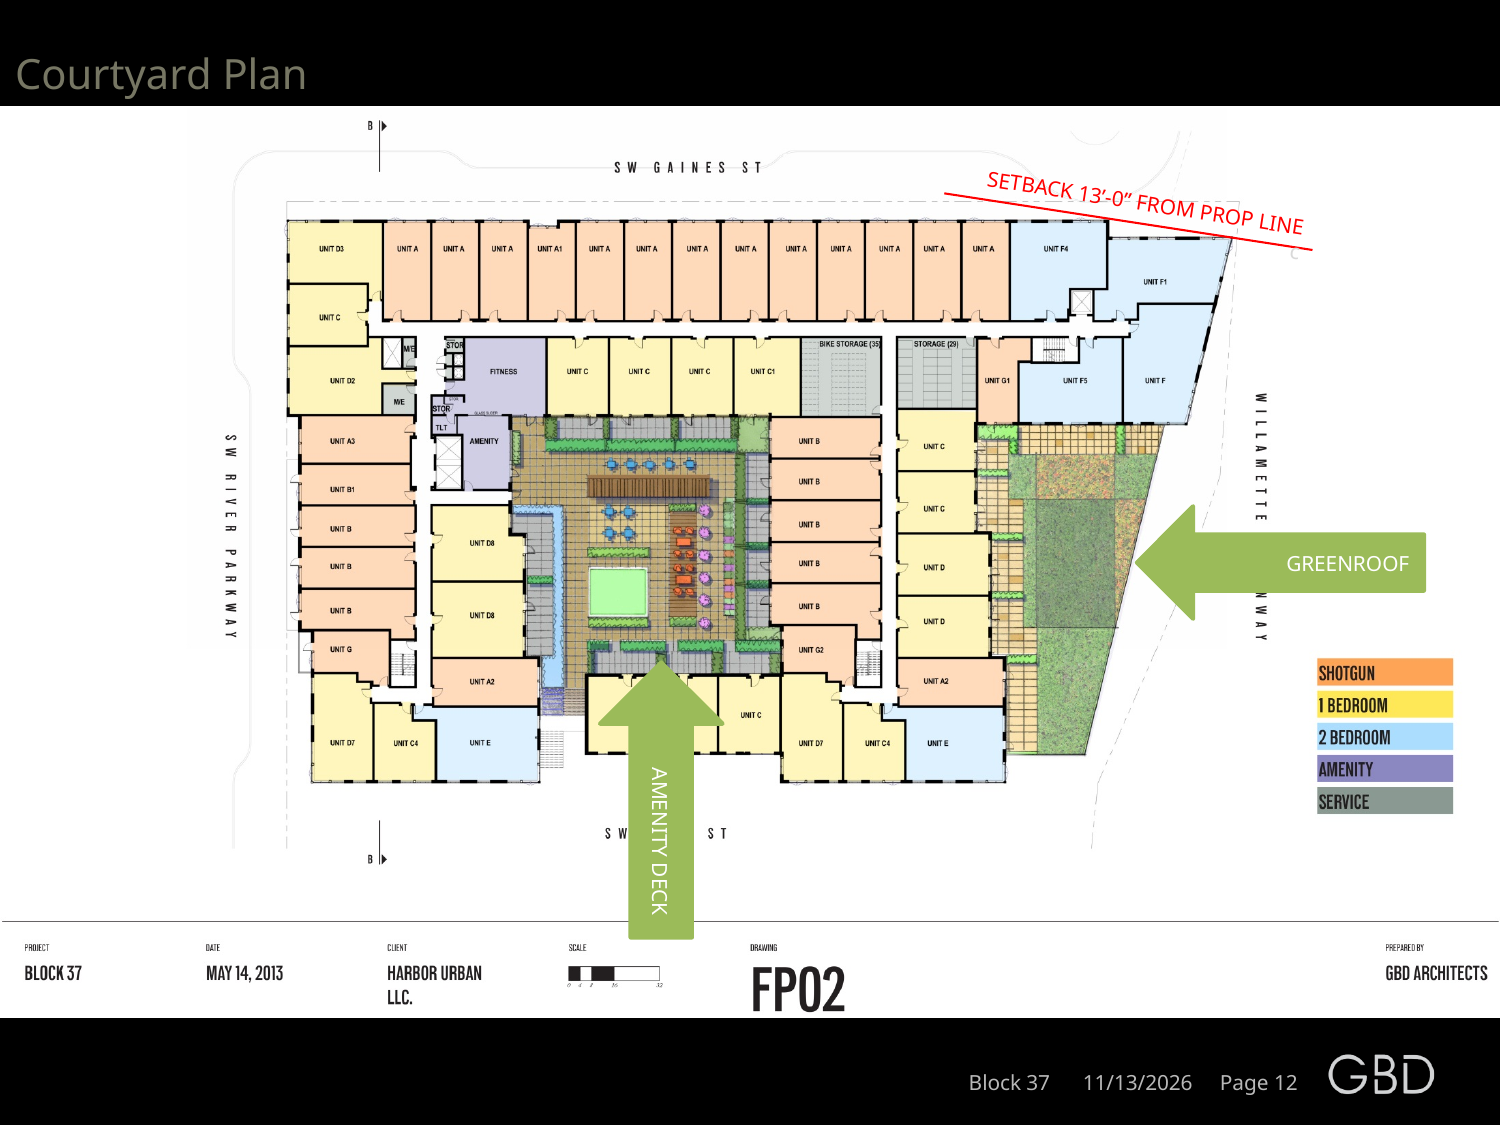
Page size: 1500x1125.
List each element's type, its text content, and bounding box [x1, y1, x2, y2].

picture [0, 108, 1500, 1017]
picture [1325, 1050, 1438, 1097]
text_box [944, 193, 1313, 251]
title Courtyard Plan [0, 12, 900, 106]
footer Block 37 8/1/2013 Page 12 [587, 1062, 1313, 1100]
